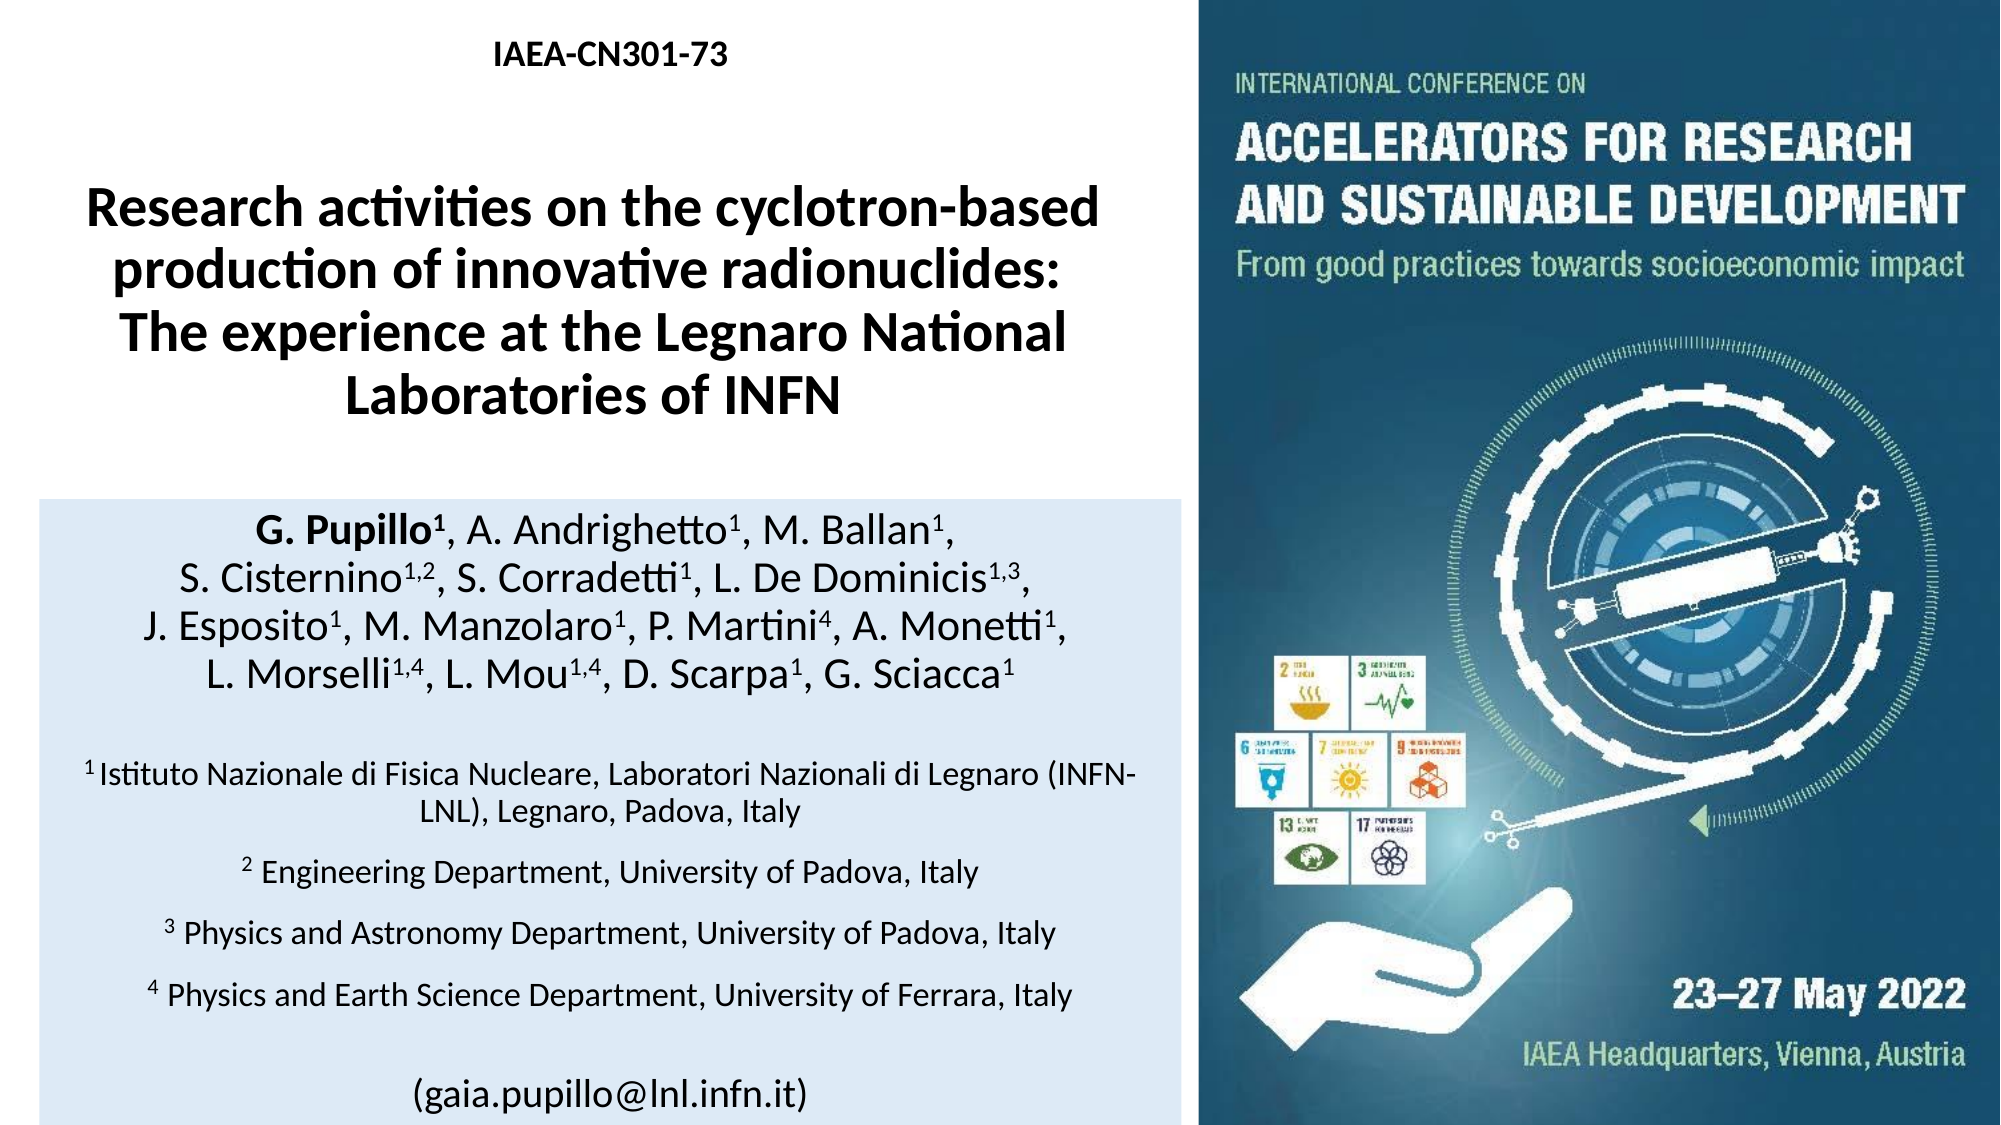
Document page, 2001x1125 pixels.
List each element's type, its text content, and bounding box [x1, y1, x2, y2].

text_box G. Pupillo1, A. Andrighetto1, M. Ballan1, S. Cisternino1,2, S. Corradetti1, L. De Dominicis1,3, J. Esposito1, M. Manzolaro1, P. Martini4, A. Monetti1, L. Morselli1,4, L. Mou1,4, D. Scarpa1, G. Sciacca1 1 Istituto Nazionale di Fisica Nucleare, Laboratori Nazionali di Legnaro (INFN-LNL), Legnaro, Padova, Italy 2 Engineering Department, University of Padova, Italy 3 Physics and Astronomy Department, University of Padova, Italy 4 Physics and Earth Science Department, University of Ferrara, Italy (gaia.pupillo@lnl.infn.it) [39, 499, 1182, 1125]
text_box IAEA-CN301-73 [39, 21, 1182, 82]
title Research activities on the cyclotron-based production of innovative radionuclides: The experience at the Legnaro National Laboratories of INFN [22, 226, 1165, 435]
picture [1198, 0, 2000, 1125]
